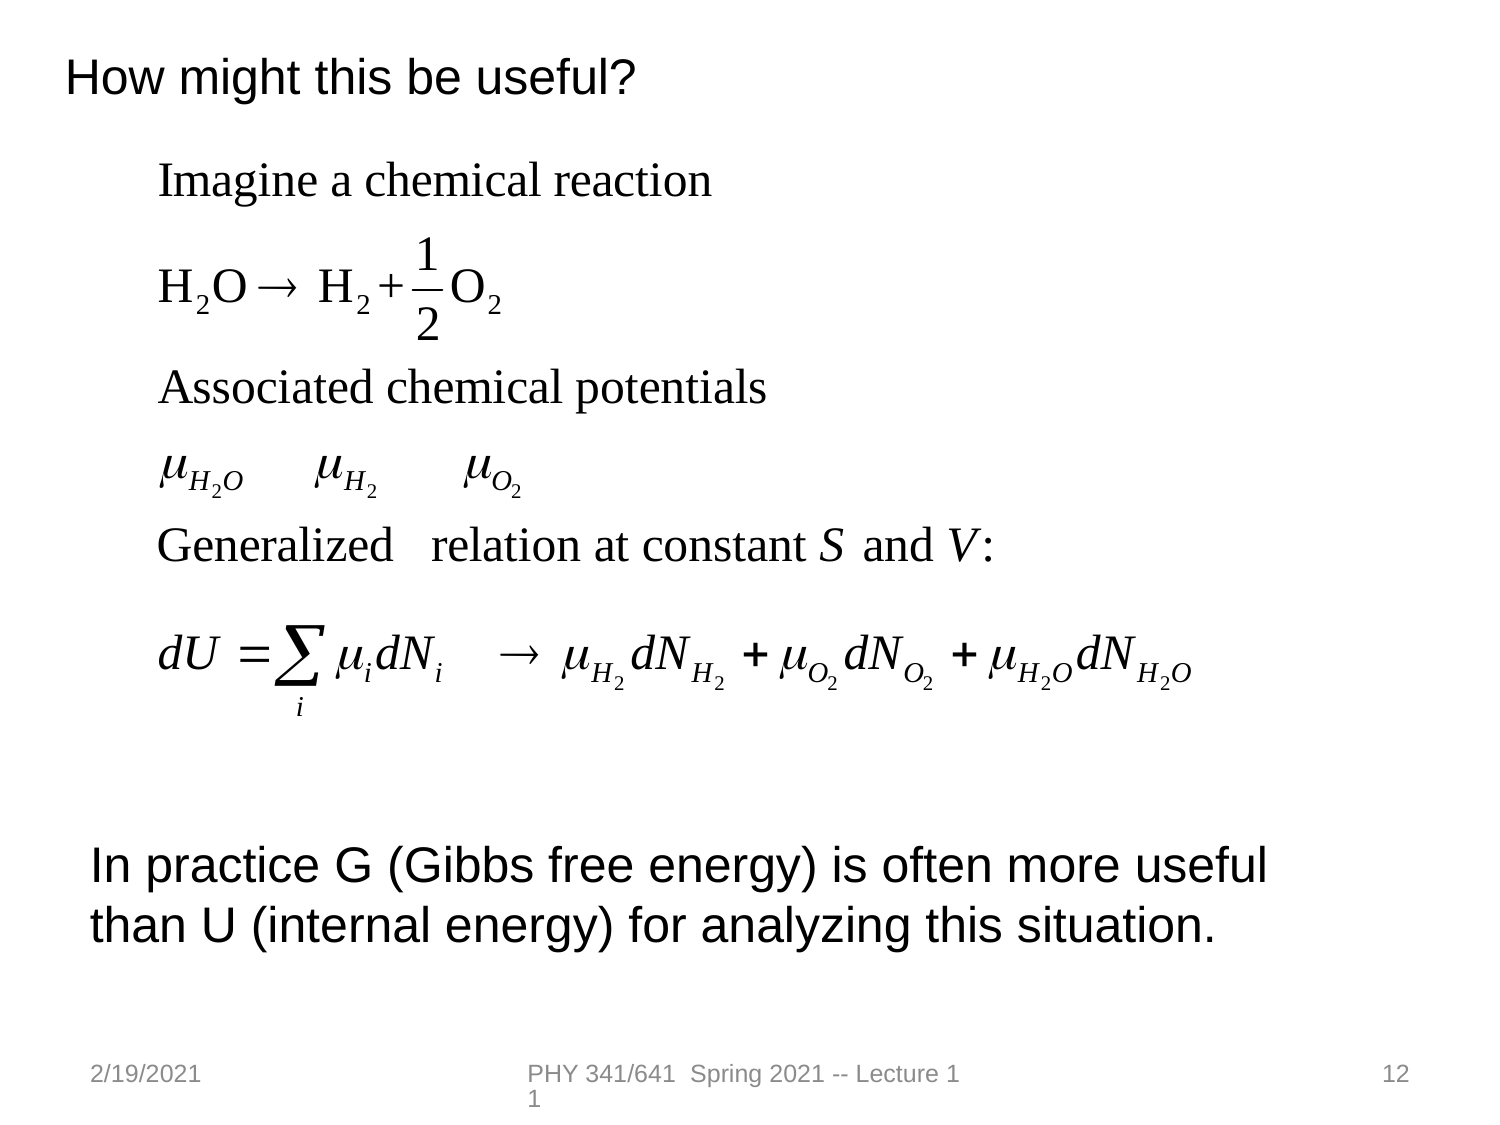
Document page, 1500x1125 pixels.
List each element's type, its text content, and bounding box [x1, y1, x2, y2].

text_box In practice G (Gibbs free energy) is often more useful than U (internal energy) for analyzing this situation. [74, 824, 1338, 960]
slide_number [75, 1042, 425, 1103]
text_box How might this be useful? [49, 37, 1413, 113]
slide_number 12 [1074, 1042, 1425, 1103]
footer PHY 341/641 Spring 2021 -- Lecture 11 [512, 1042, 988, 1103]
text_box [149, 149, 1201, 729]
